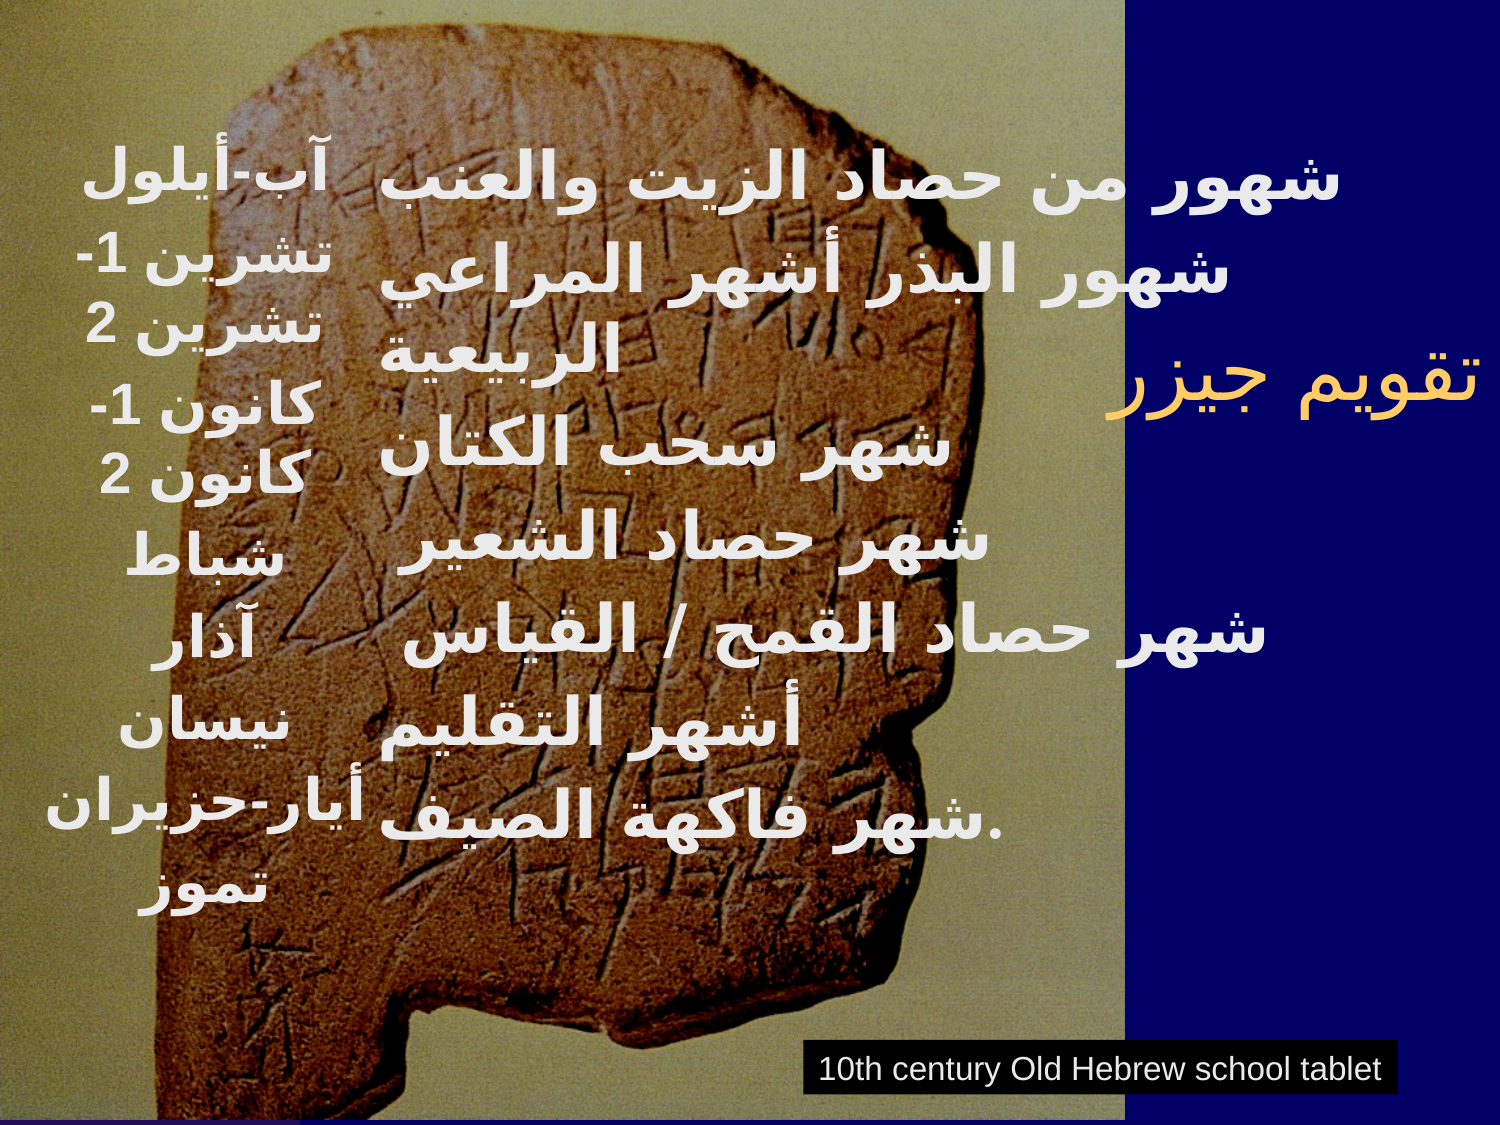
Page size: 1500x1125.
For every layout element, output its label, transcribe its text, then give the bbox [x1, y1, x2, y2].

picture [0, 0, 1126, 1120]
text_box 10th century Old Hebrew school tablet [1128, 1039, 1398, 1095]
subtitle شهور من حصاد الزيت والعنب شهور البذر أشهر المراعي الربيعية شهر سحب الكتان شهر حصاد الشعير شهر حصاد القمح / القياس أشهر التقليم شهر فاكهة الصيف. [1128, 125, 1500, 925]
